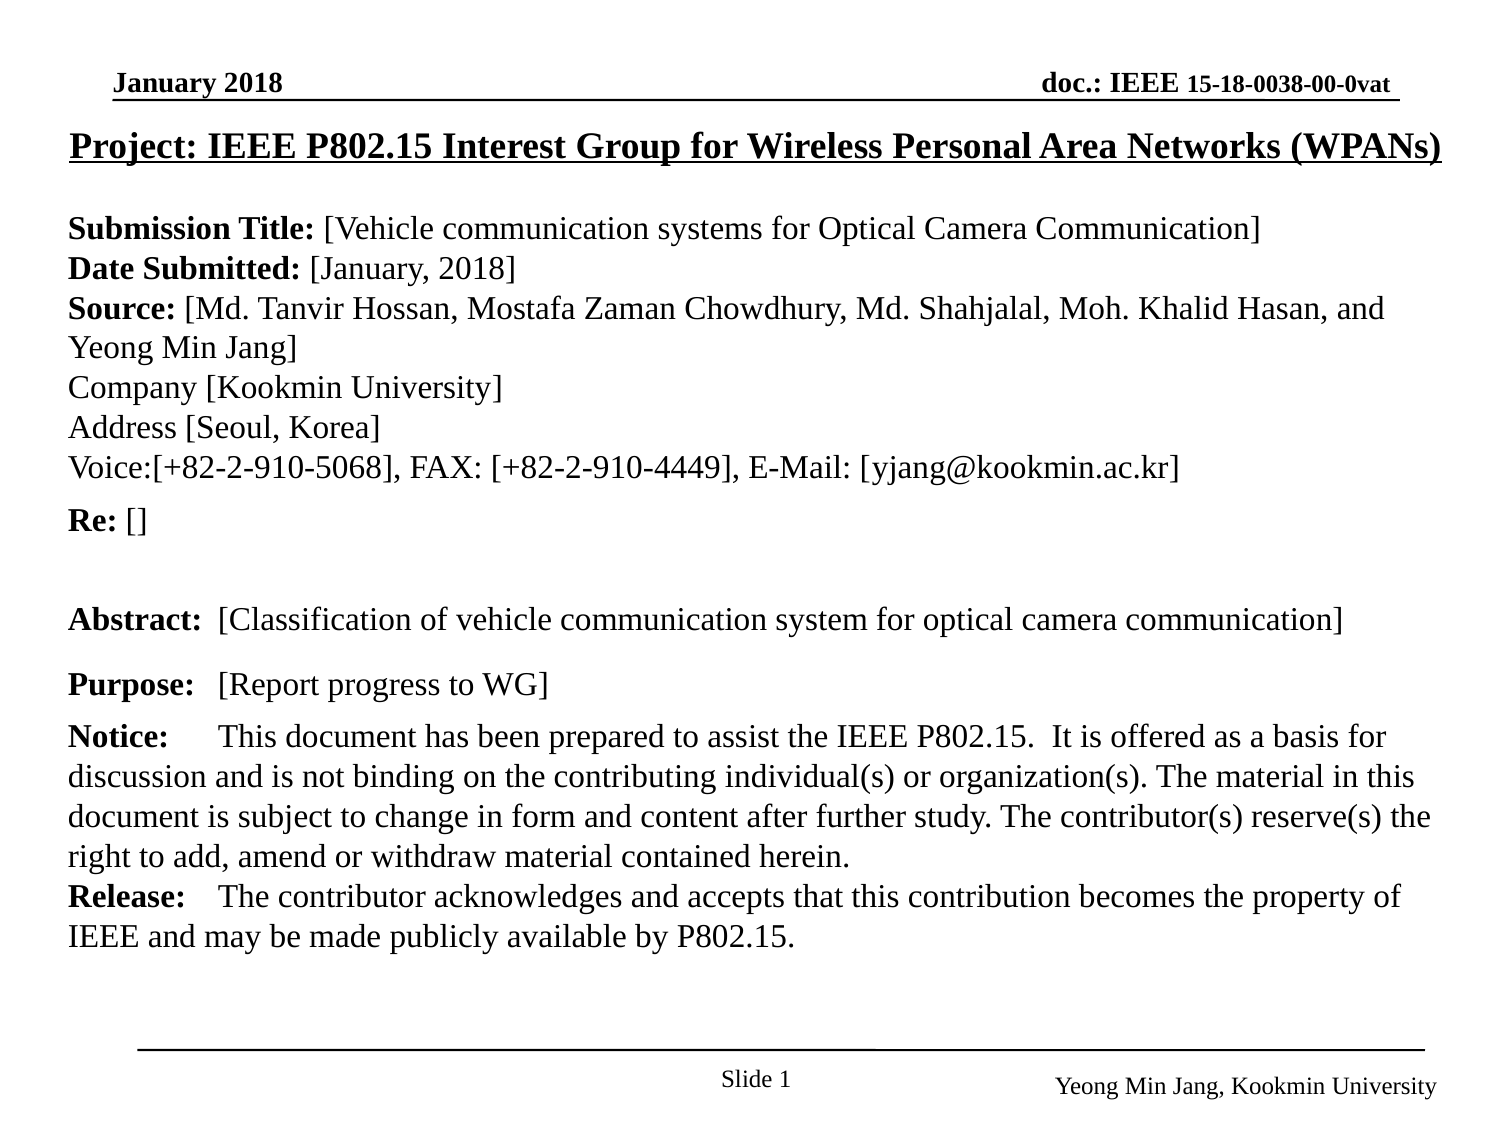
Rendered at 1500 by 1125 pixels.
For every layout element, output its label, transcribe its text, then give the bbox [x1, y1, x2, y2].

slide_number Slide 1 [712, 1061, 800, 1093]
text_box Project: IEEE P802.15 Interest Group for Wireless Personal Area Networks (WPANs) Submission Title: [Vehicle communication systems for Optical Camera Communication] Date Submitted: [January, 2018] Source: [Md. Tanvir Hossan, Mostafa Zaman Chowdhury, Md. Shahjalal, Moh. Khalid Hasan, and Yeong Min Jang] Company [Kookmin University] Address [Seoul, Korea] Voice:[+82-2-910-5068], FAX: [+82-2-910-4449], E-Mail: [yjang@kookmin.ac.kr] Re: [] Abstract: [Classification of vehicle communication system for optical camera communication] Purpose: [Report progress to WG] Notice: This document has been prepared to assist the IEEE P802.15. It is offered as a basis for discussion and is not binding on the contributing individual(s) or organization(s). The material in this document is subject to change in form and content after further study. The contributor(s) reserve(s) the right to add, amend or withdraw material contained herein. Release: The contributor acknowledges and accepts that this contribution becomes the property of IEEE and may be made publicly available by P802.15. [53, 113, 1459, 962]
